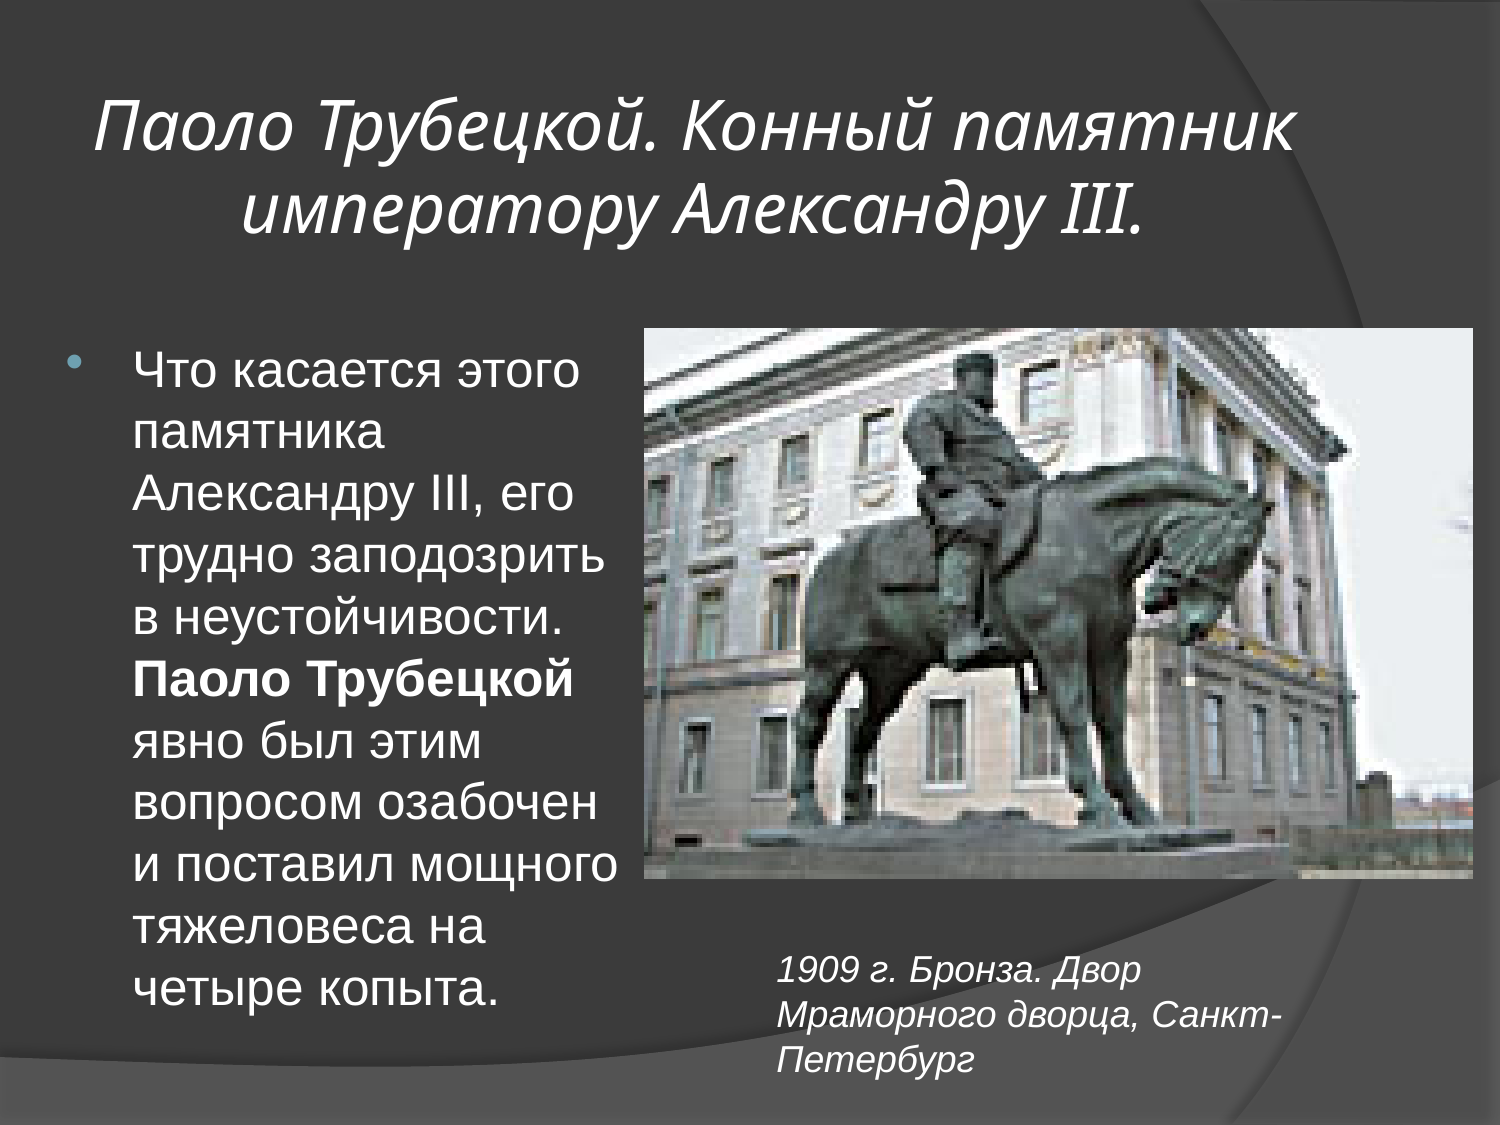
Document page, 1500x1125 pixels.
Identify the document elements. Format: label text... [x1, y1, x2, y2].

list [644, 327, 1474, 880]
text_box 1909 г. Бронза. Двор Мраморного дворца, Санкт-Петербург [761, 937, 1348, 1088]
title Паоло Трубецкой. Конный памятник императору Александру III. [82, 70, 1307, 258]
list Что касается этого памятника Александру III, его трудно заподозрить в неустойчивости. Паоло Трубецкой явно был этим вопросом озабочен и поставил мощного тяжеловеса на четыре копыта. [46, 328, 636, 1059]
